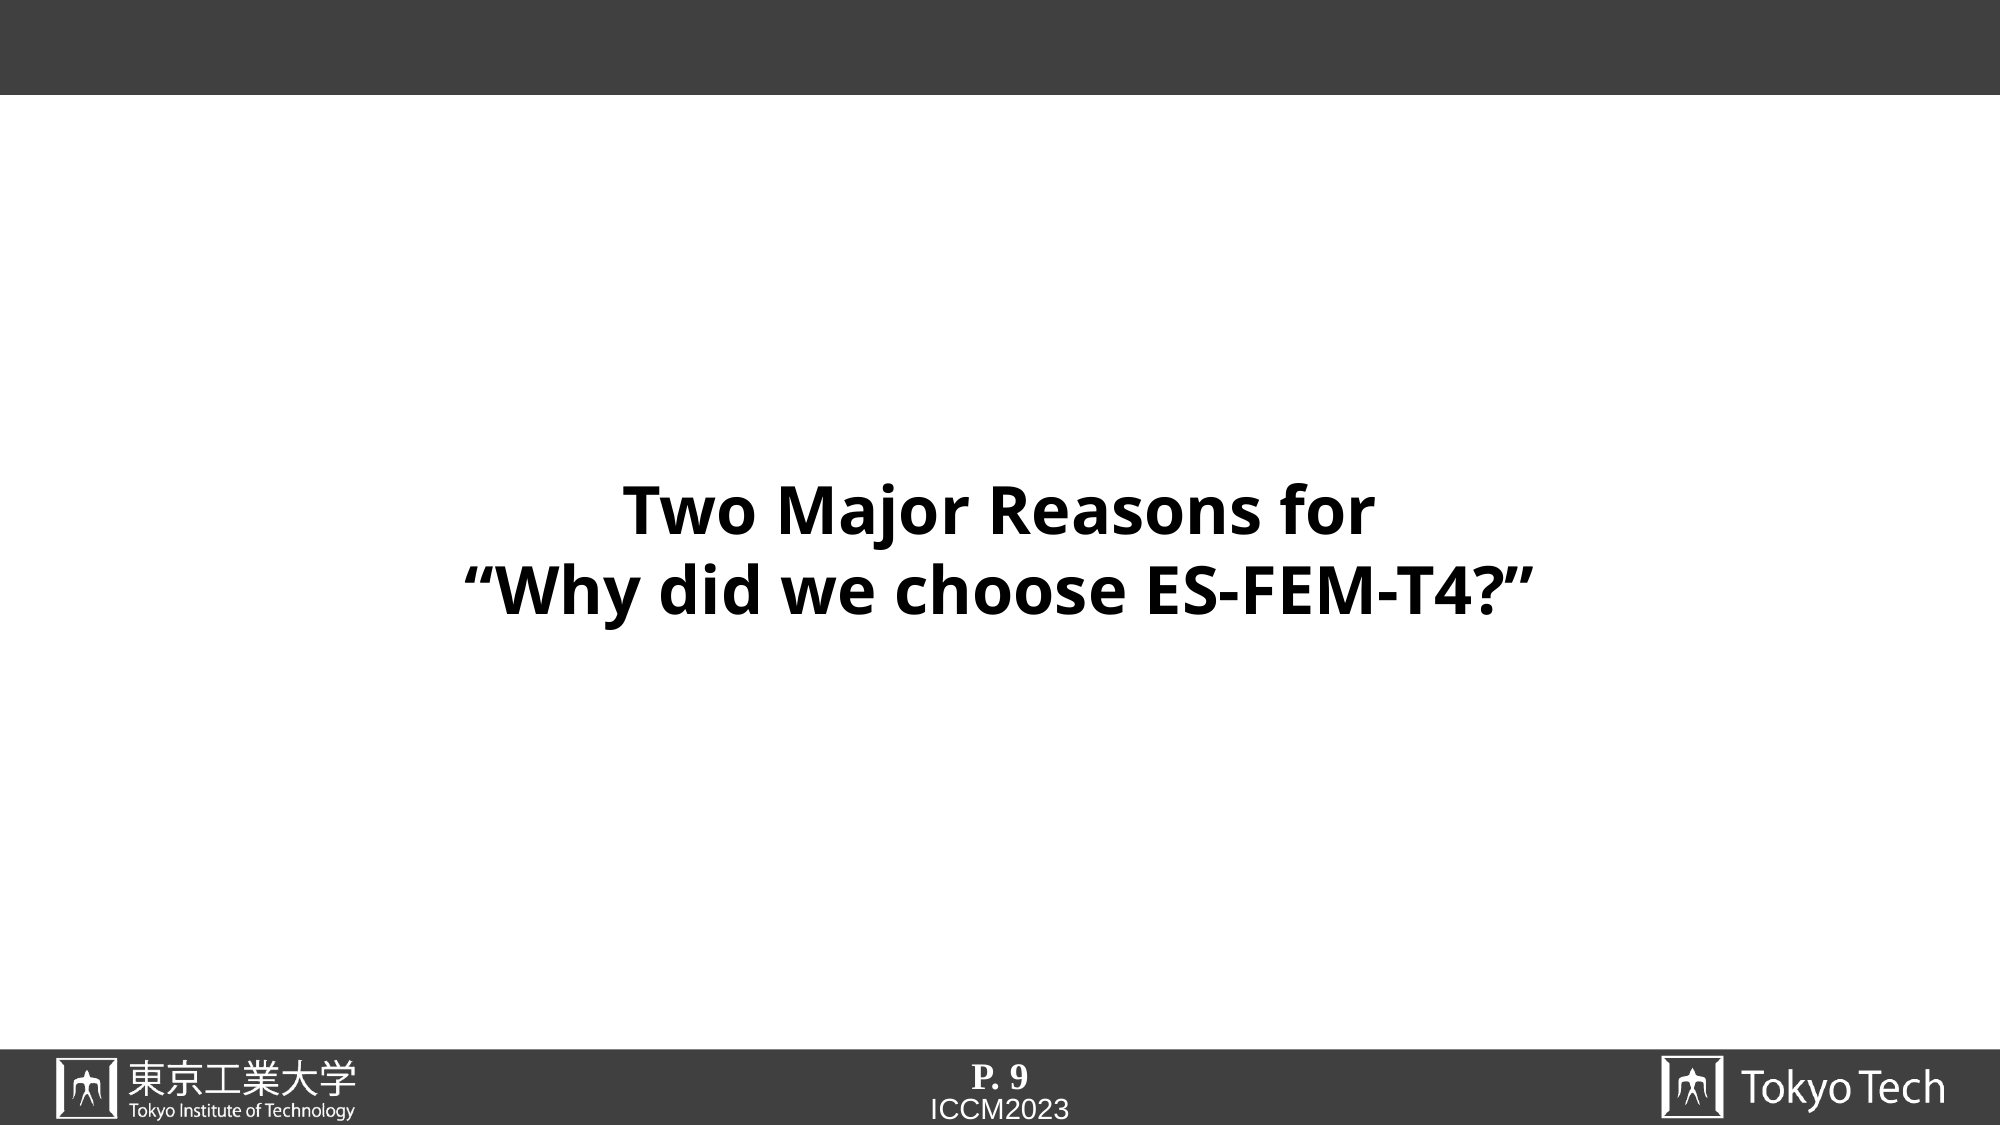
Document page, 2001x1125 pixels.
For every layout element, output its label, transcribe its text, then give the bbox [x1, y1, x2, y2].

slide_number P. 9 [884, 1058, 1116, 1091]
title Two Major Reasons for “Why did we choose ES-FEM-T4?” [15, 207, 1985, 888]
picture [54, 1056, 356, 1122]
picture [1659, 1054, 1945, 1120]
